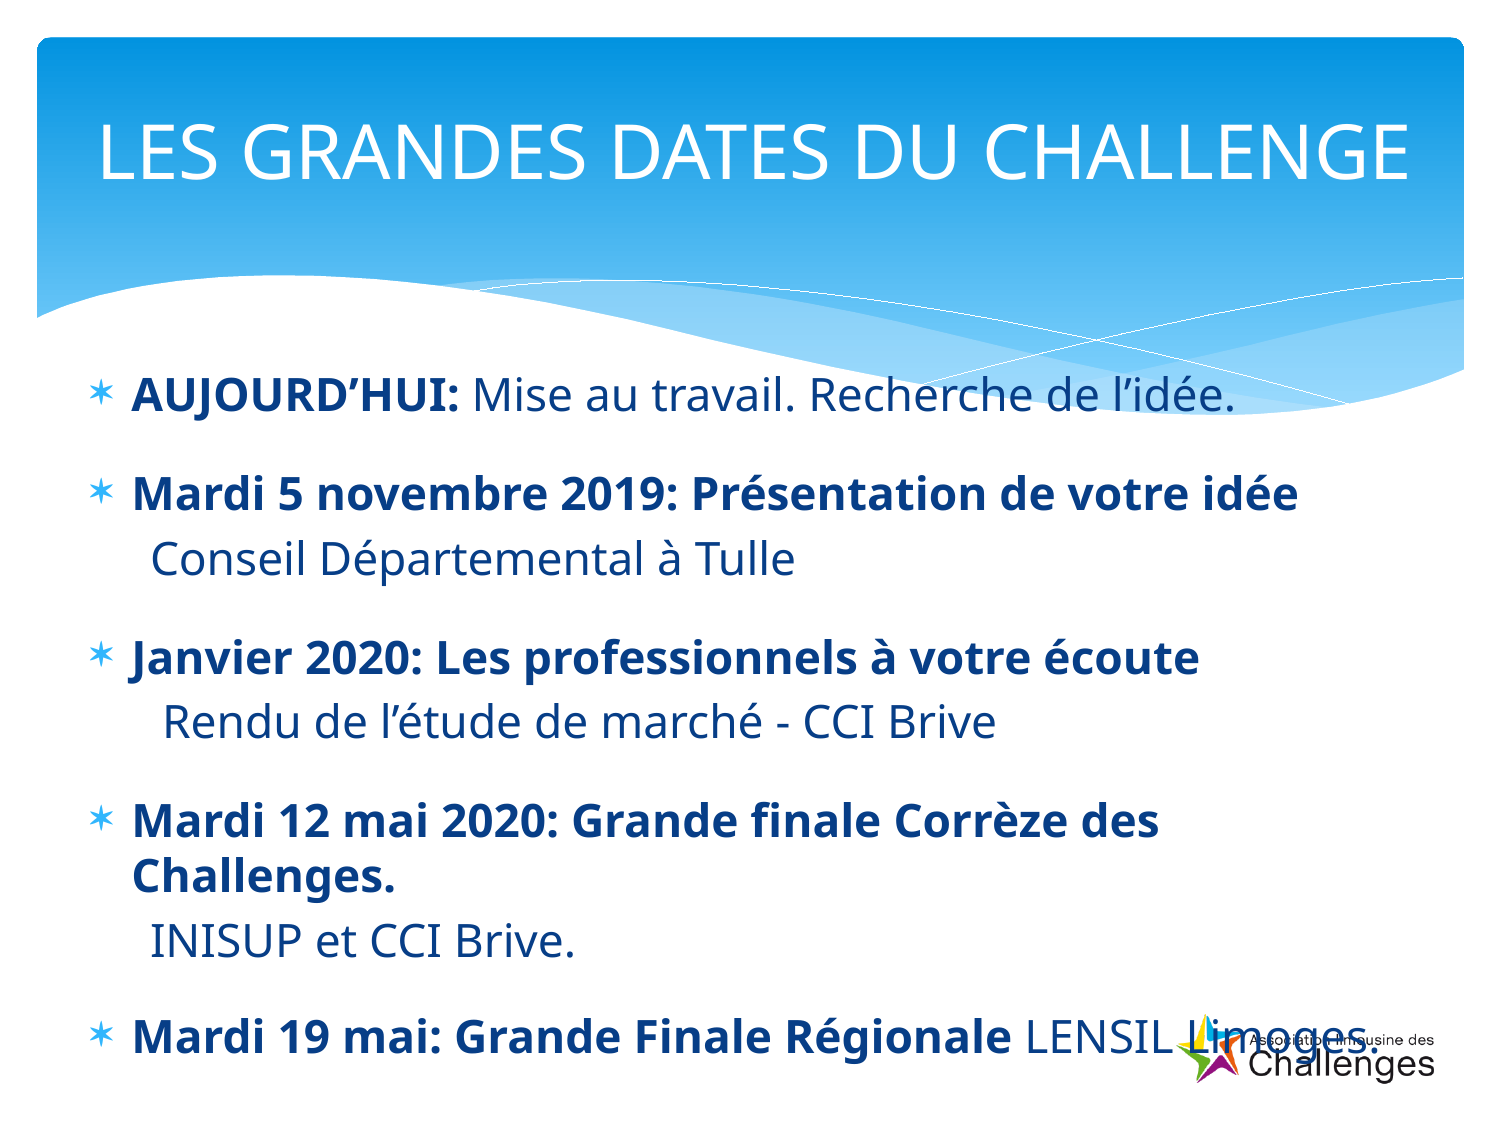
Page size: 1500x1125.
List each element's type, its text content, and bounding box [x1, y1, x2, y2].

list AUJOURD’HUI: Mise au travail. Recherche de l’idée. Mardi 5 novembre 2019: Présentation de votre idée Conseil Départemental à Tulle Janvier 2020: Les professionnels à votre écoute Rendu de l’étude de marché - CCI Brive Mardi 12 mai 2020: Grande finale Corrèze des Challenges. INISUP et CCI Brive. Mardi 19 mai: Grande Finale Régionale LENSIL Limoges. [75, 358, 1425, 1074]
title LES GRANDES DATES DU CHALLENGE [79, 51, 1430, 247]
picture [1166, 1003, 1444, 1094]
